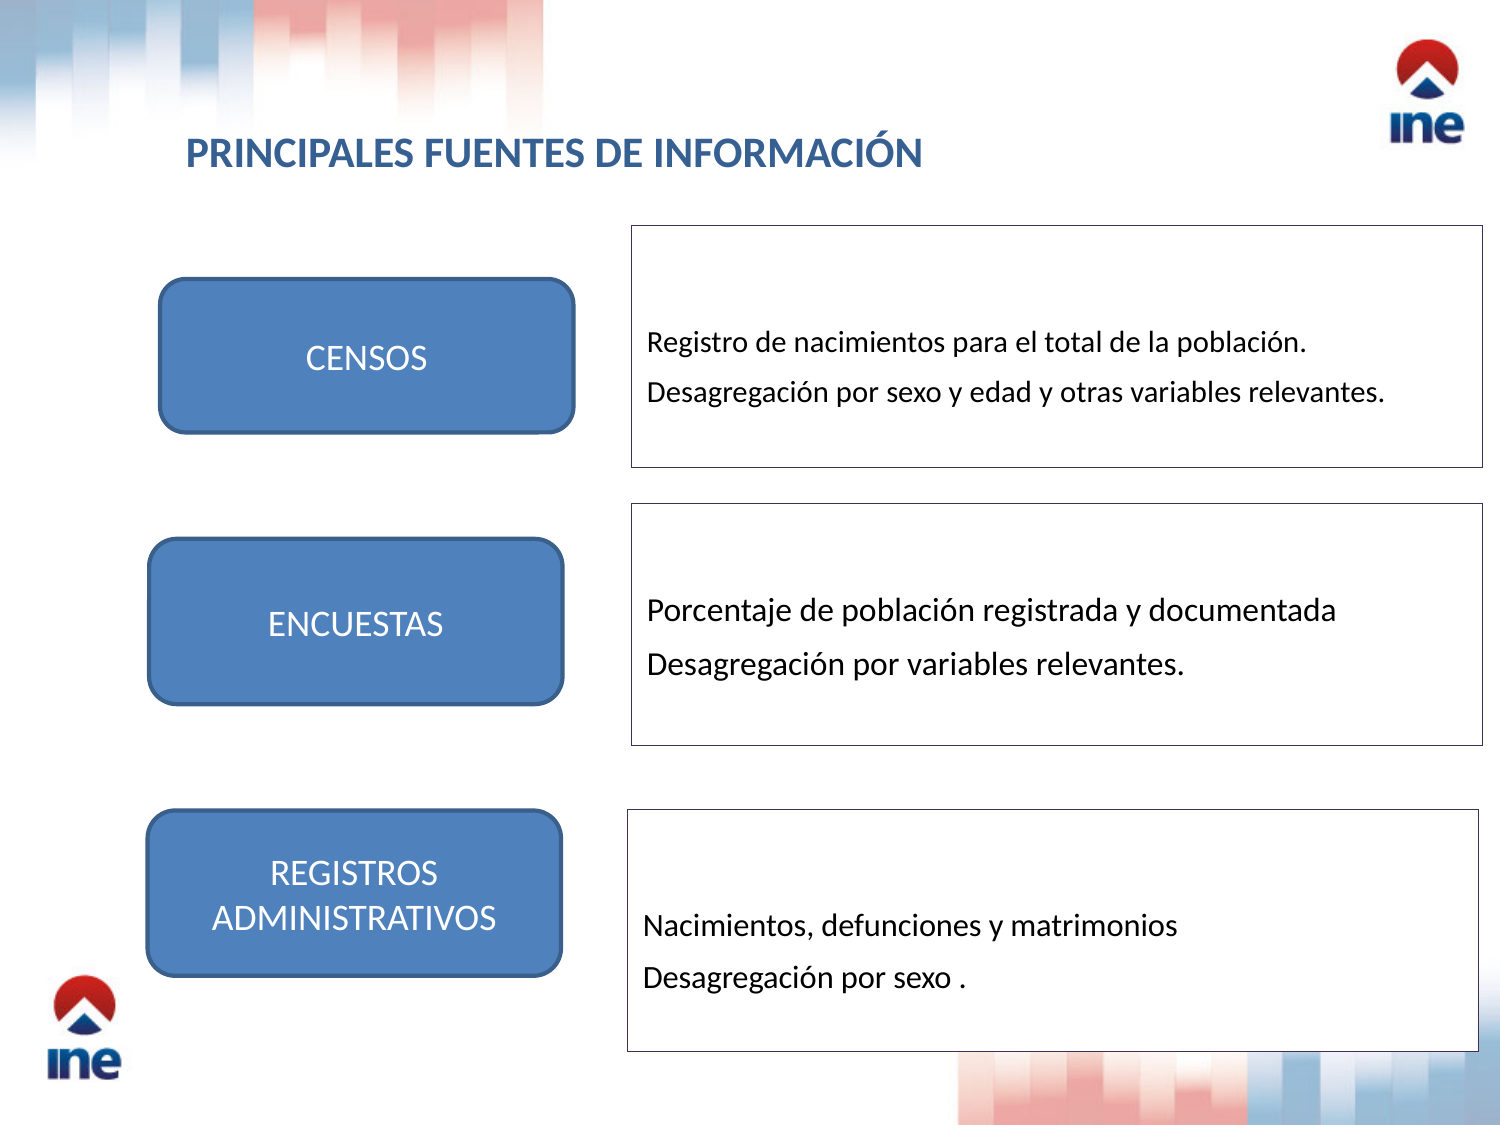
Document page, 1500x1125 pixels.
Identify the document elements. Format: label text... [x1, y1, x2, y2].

text_box Porcentaje de población registrada y documentada Desagregación por variables relevantes. [631, 503, 1483, 746]
text_box ENCUESTAS [146, 536, 565, 707]
text_box REGISTROS ADMINISTRATIVOS [145, 808, 564, 978]
text_box PRINCIPALES FUENTES DE INFORMACIÓN [171, 66, 1152, 184]
picture [0, 0, 1500, 1125]
text_box CENSOS [157, 276, 576, 435]
title Registro de nacimientos para el total de la población. Desagregación por sexo y edad y otras variables relevantes. [631, 225, 1483, 468]
text_box Nacimientos, defunciones y matrimonios Desagregación por sexo . [627, 809, 1479, 1052]
